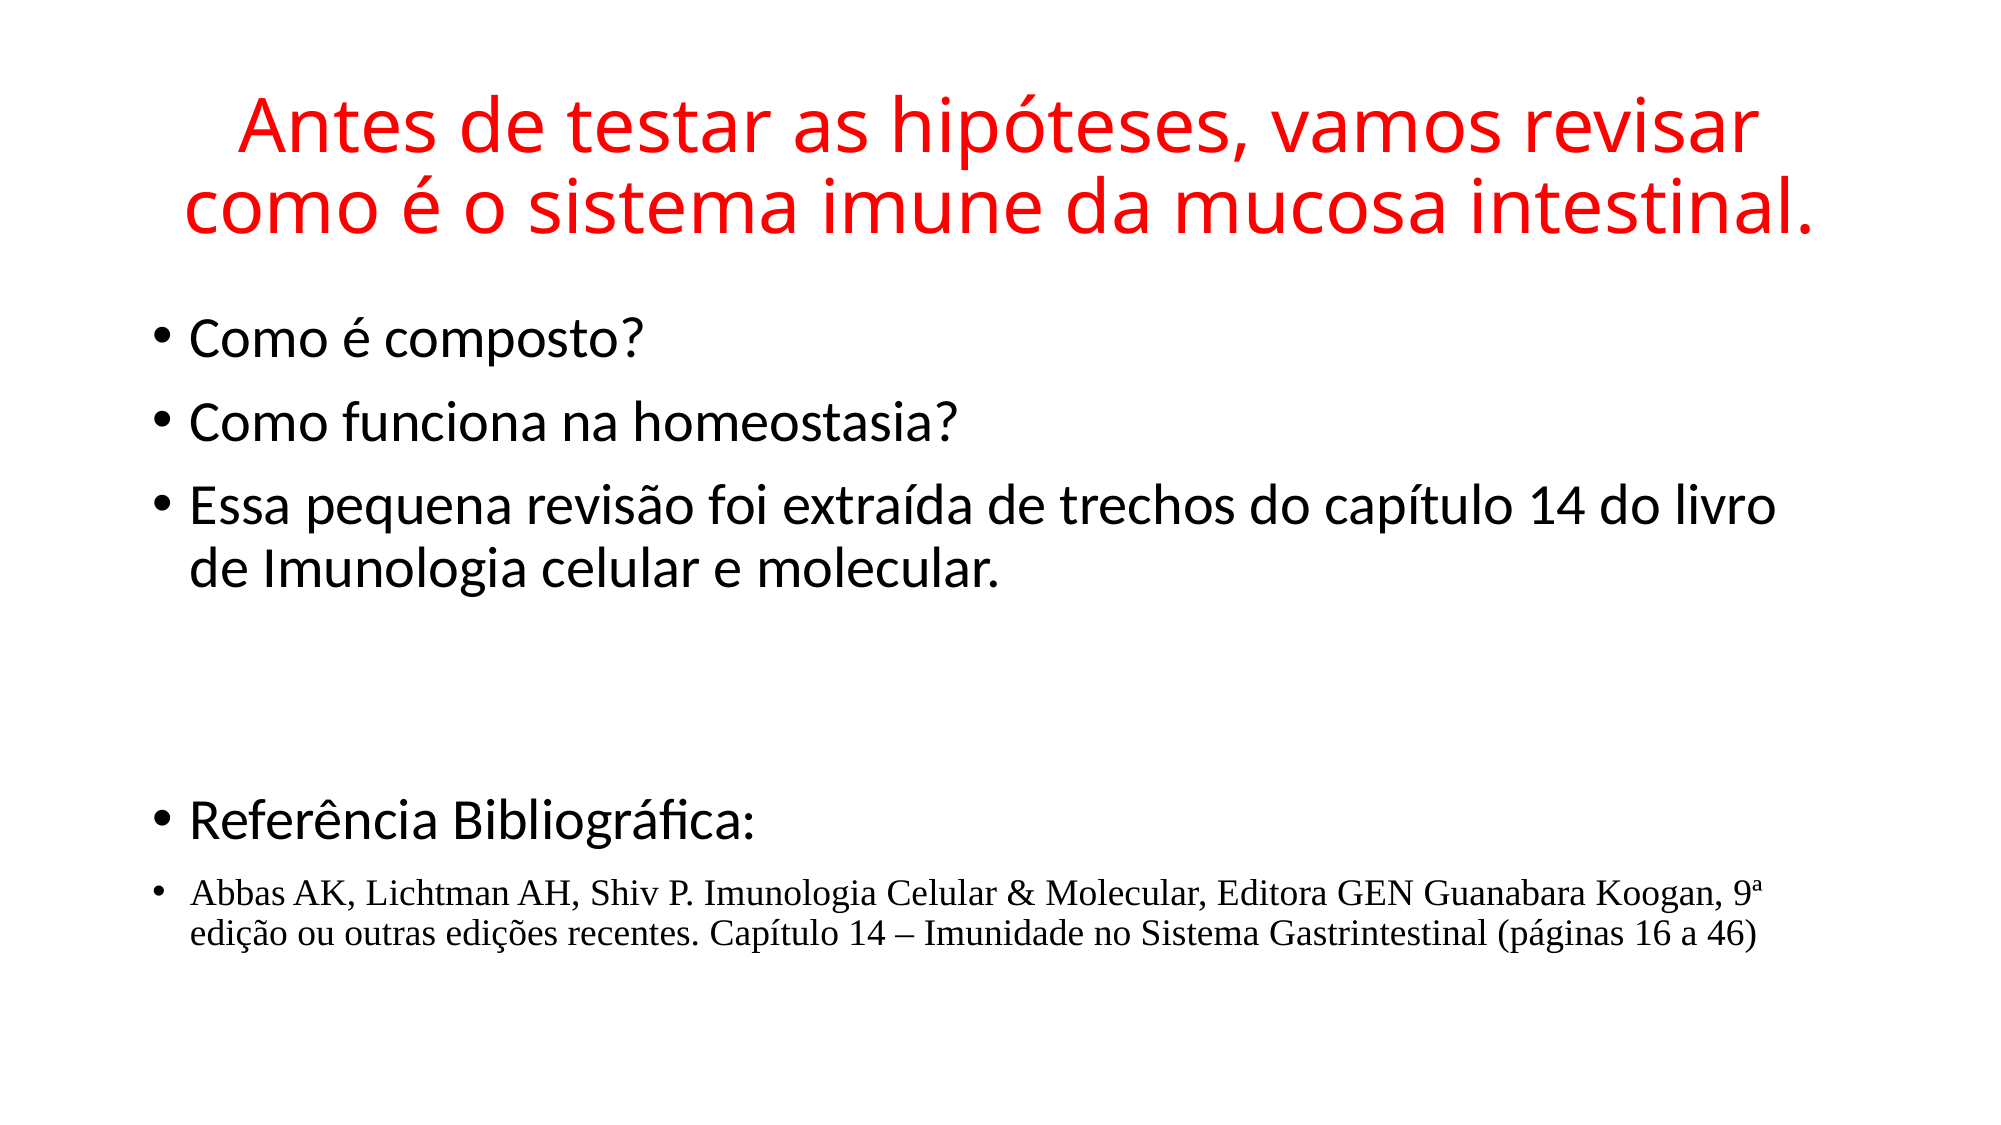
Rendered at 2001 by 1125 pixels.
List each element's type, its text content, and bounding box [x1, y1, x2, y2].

title Antes de testar as hipóteses, vamos revisar como é o sistema imune da mucosa intestinal. [137, 59, 1863, 278]
list Como é composto? Como funciona na homeostasia? Essa pequena revisão foi extraída de trechos do capítulo 14 do livro de Imunologia celular e molecular. Referência Bibliográfica: Abbas AK, Lichtman AH, Shiv P. Imunologia Celular & Molecular, Editora GEN Guanabara Koogan, 9ª edição ou outras edições recentes. Capítulo 14 – Imunidade no Sistema Gastrintestinal (páginas 16 a 46) [137, 299, 1863, 1014]
